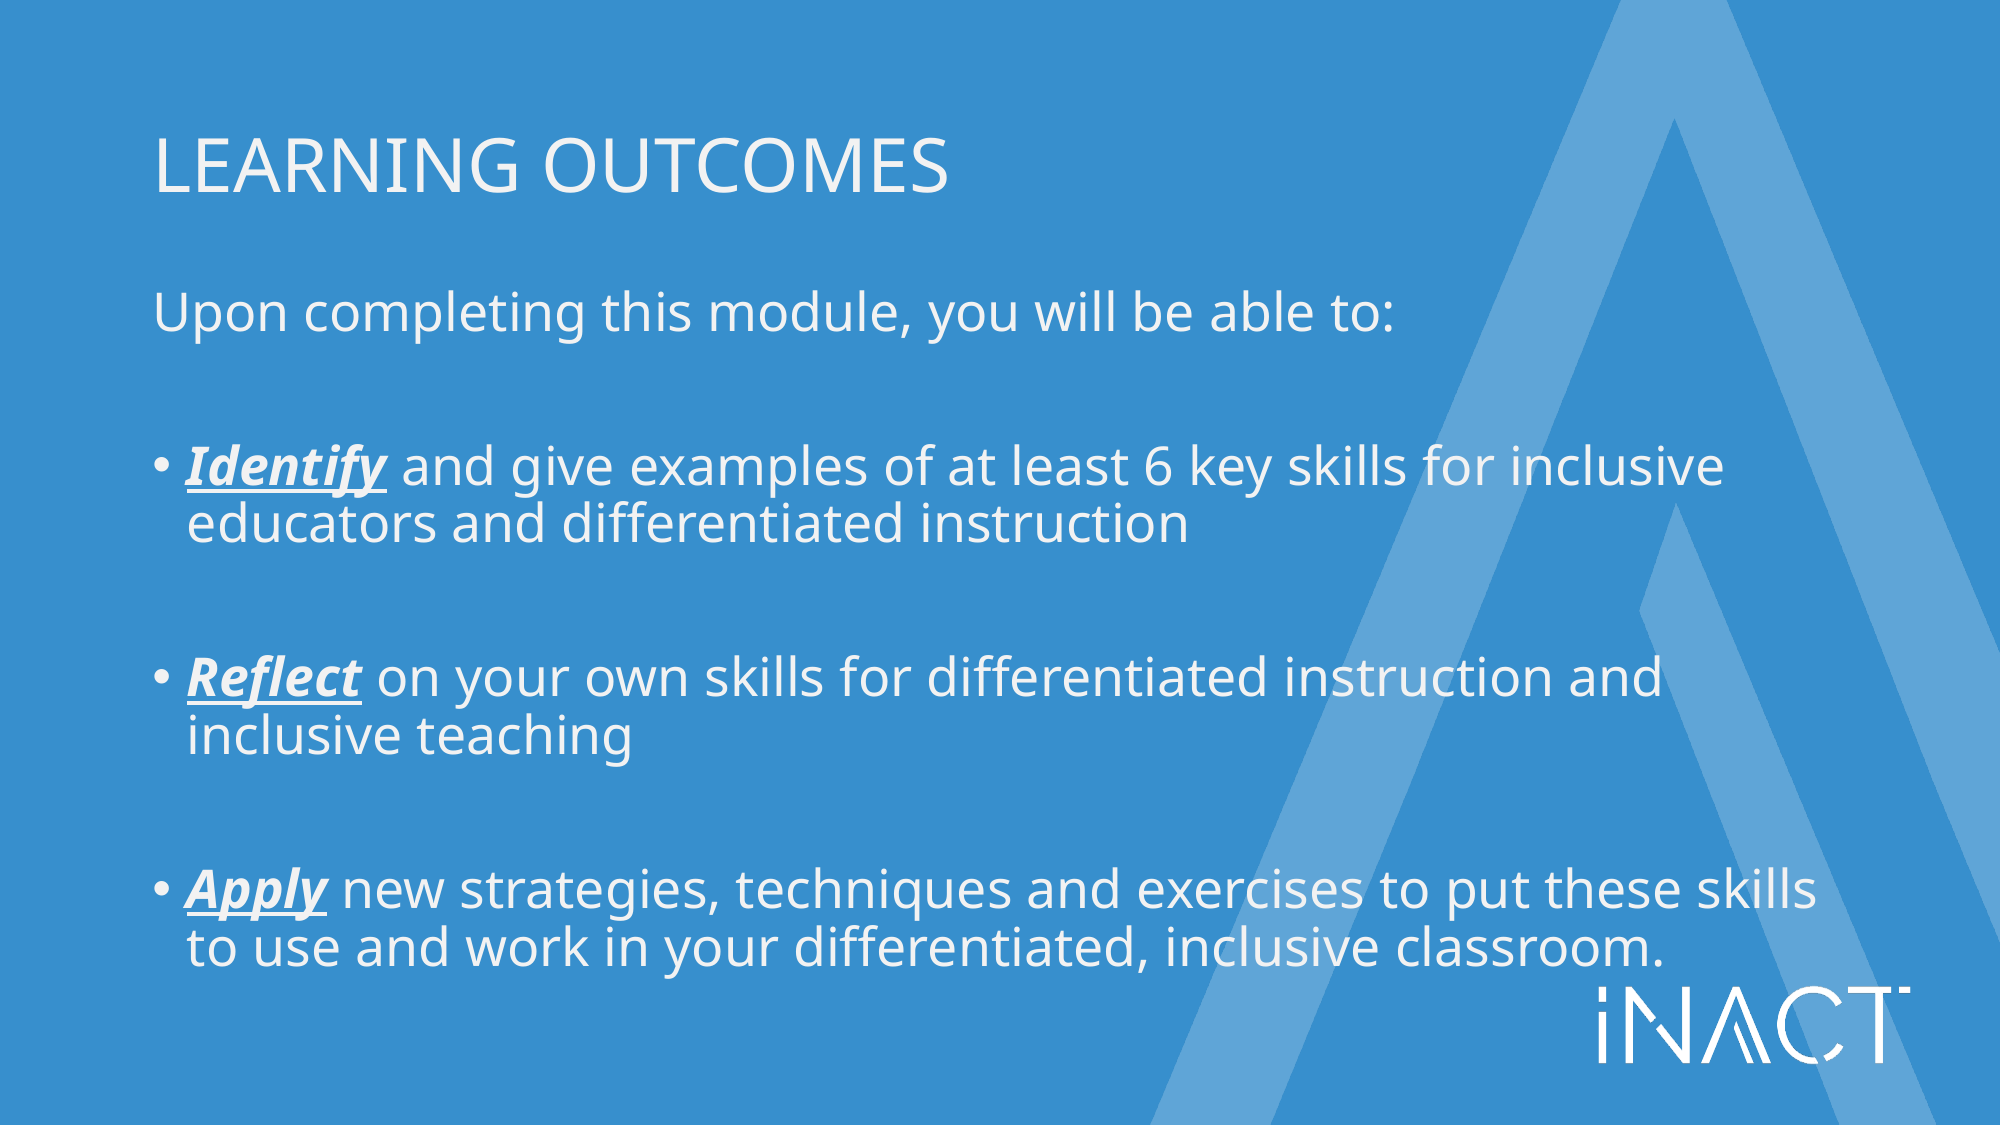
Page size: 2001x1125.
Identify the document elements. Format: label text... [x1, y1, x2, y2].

list Upon completing this module, you will be able to: Identify and give examples of at least 6 key skills for inclusive educators and differentiated instruction Reflect on your own skills for differentiated instruction and inclusive teaching Apply new strategies, techniques and exercises to put these skills to use and work in your differentiated, inclusive classroom. [137, 277, 1863, 992]
title LEARNING OUTCOMES [137, 59, 1863, 277]
picture [1143, 0, 2001, 1125]
